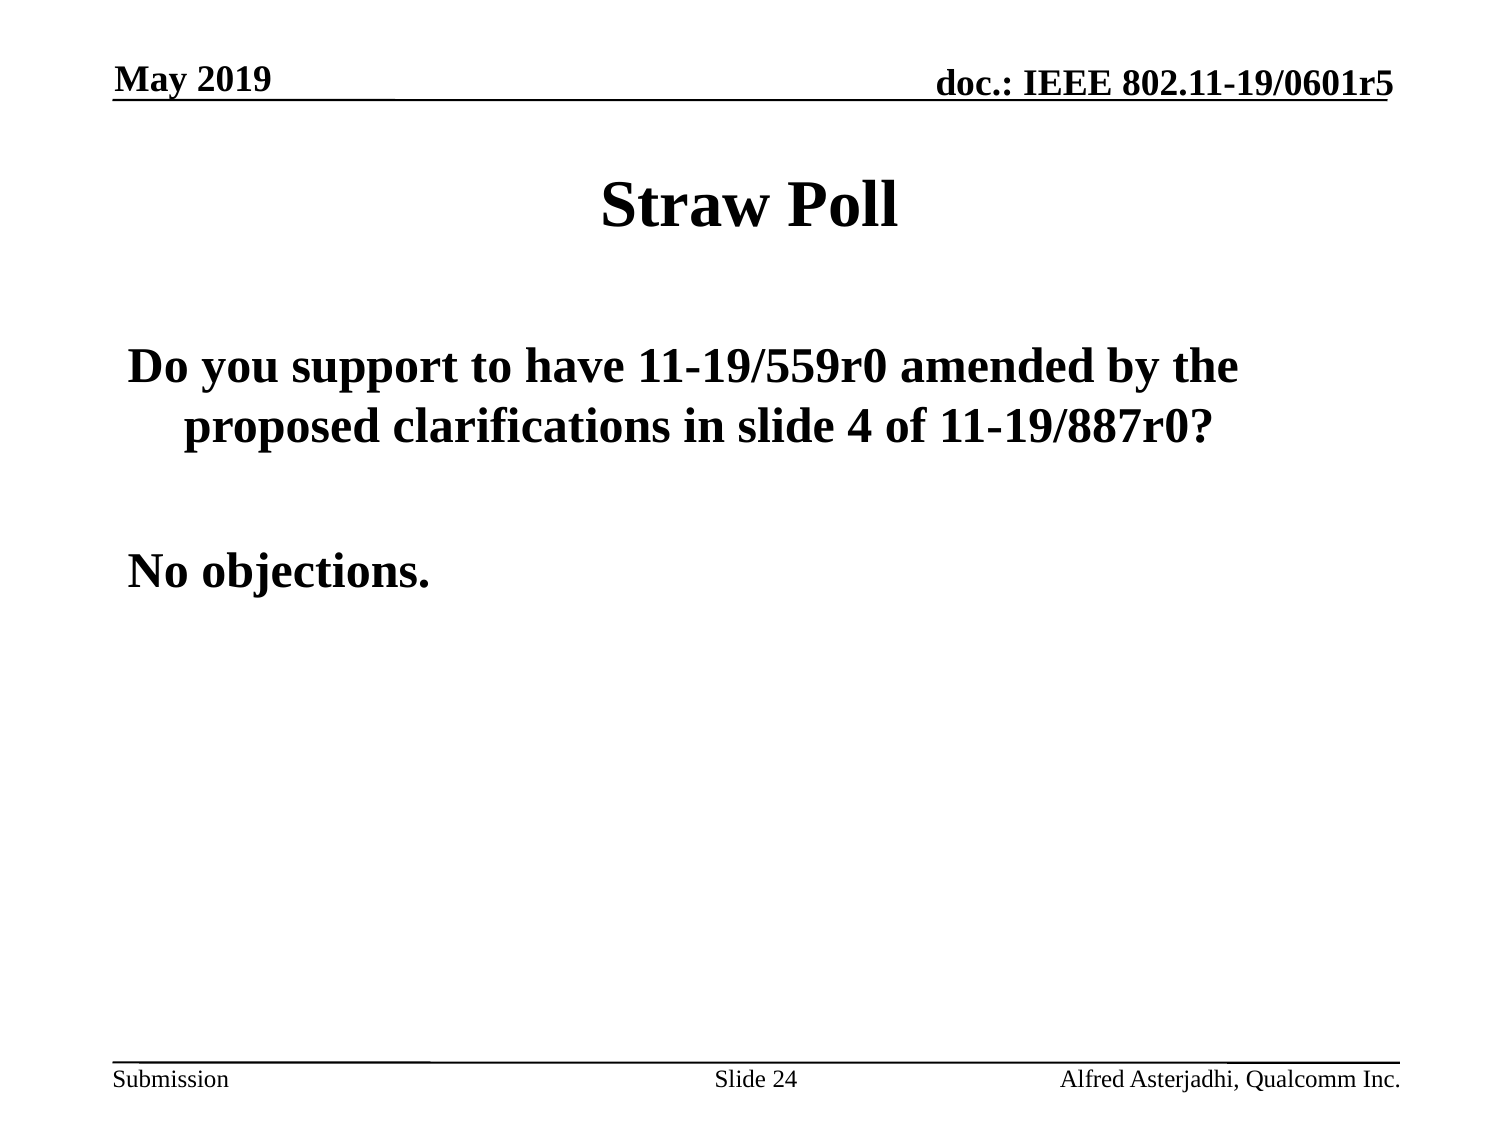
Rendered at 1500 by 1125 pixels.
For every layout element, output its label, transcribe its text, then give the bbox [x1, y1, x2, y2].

title Straw Poll [112, 112, 1388, 288]
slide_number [114, 54, 423, 100]
footer Alfred Asterjadhi, Qualcomm Inc. [878, 1061, 1402, 1093]
list Do you support to have 11-19/559r0 amended by the proposed clarifications in slide 4 of 11-19/887r0? No objections. [112, 324, 1388, 1000]
slide_number Slide 24 [712, 1061, 800, 1123]
